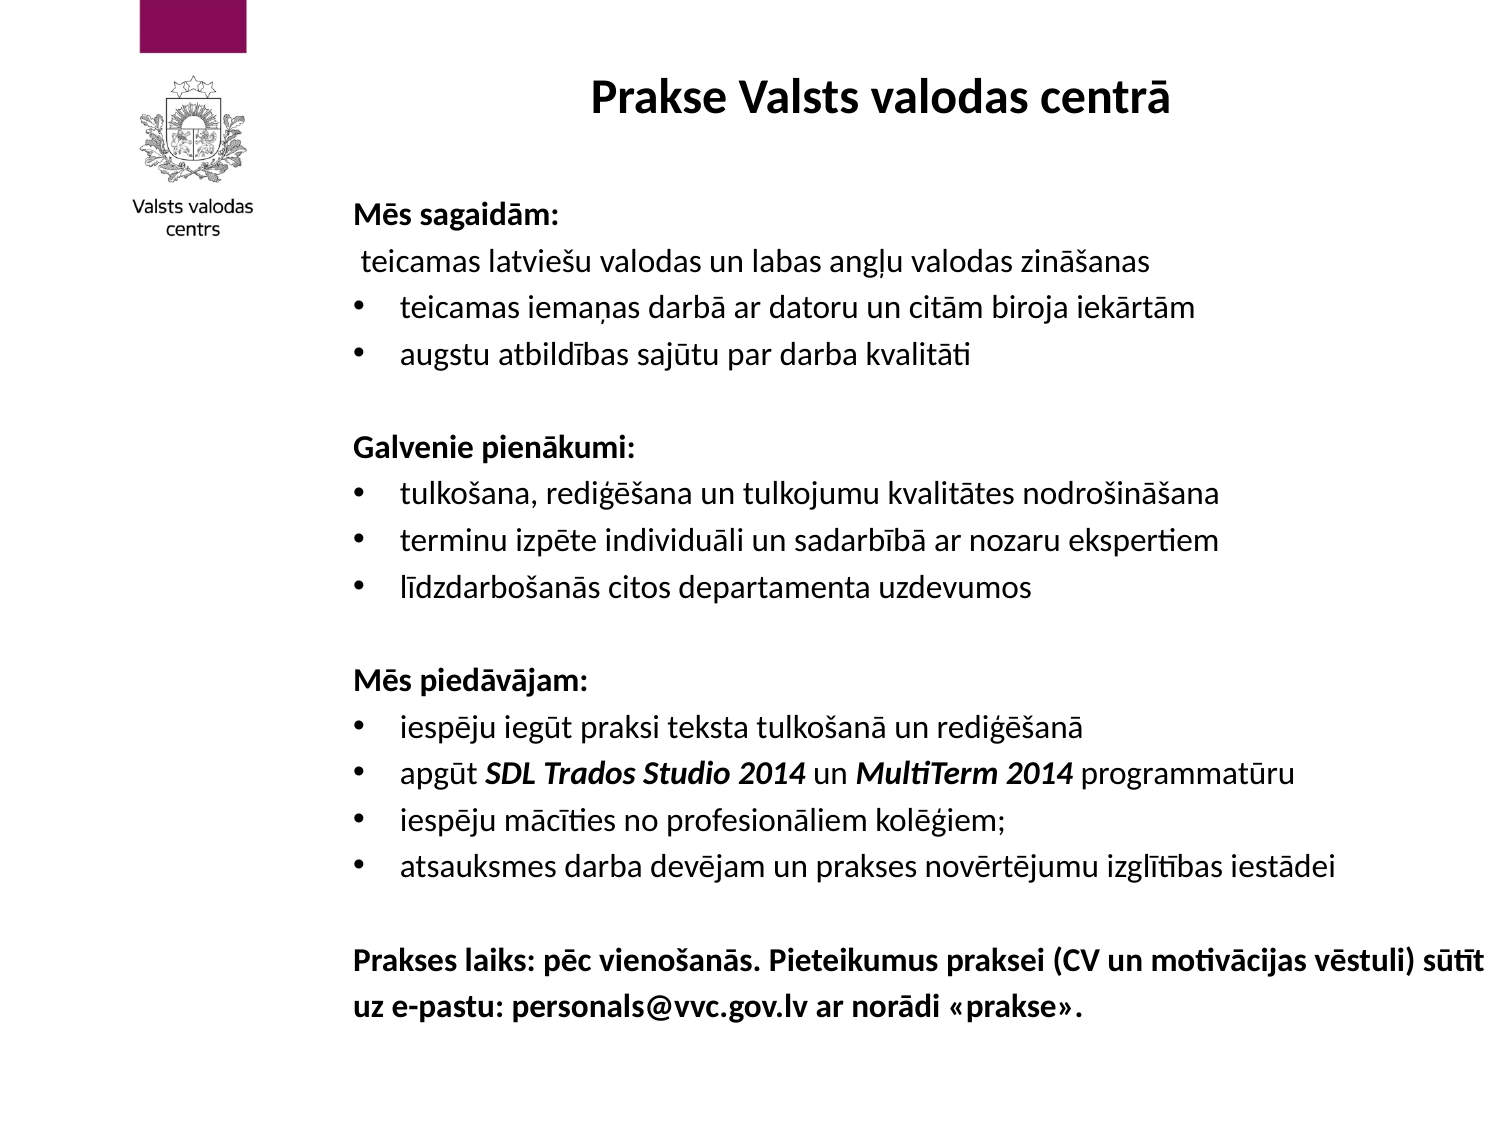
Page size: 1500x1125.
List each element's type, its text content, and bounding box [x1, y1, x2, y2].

picture [48, 0, 338, 322]
title Prakse Valsts valodas centrā [362, 0, 1400, 132]
subtitle Mēs sagaidām: teicamas latviešu valodas un labas angļu valodas zināšanas teicamas iemaņas darbā ar datoru un citām biroja iekārtām augstu atbildības sajūtu par darba kvalitāti Galvenie pienākumi: tulkošana, rediģēšana un tulkojumu kvalitātes nodrošināšana terminu izpēte individuāli un sadarbībā ar nozaru ekspertiem līdzdarbošanās citos departamenta uzdevumos Mēs piedāvājam: iespēju iegūt praksi teksta tulkošanā un rediģēšanā apgūt SDL Trados Studio 2014 un MultiTerm 2014 programmatūru iespēju mācīties no profesionāliem kolēģiem; atsauksmes darba devējam un prakses novērtējumu izglītības iestādei Prakses laiks: pēc vienošanās. Pieteikumus praksei (CV un motivācijas vēstuli) sūtīt uz e-pastu: personals@vvc.gov.lv ar norādi «prakse». [337, 131, 1500, 1013]
